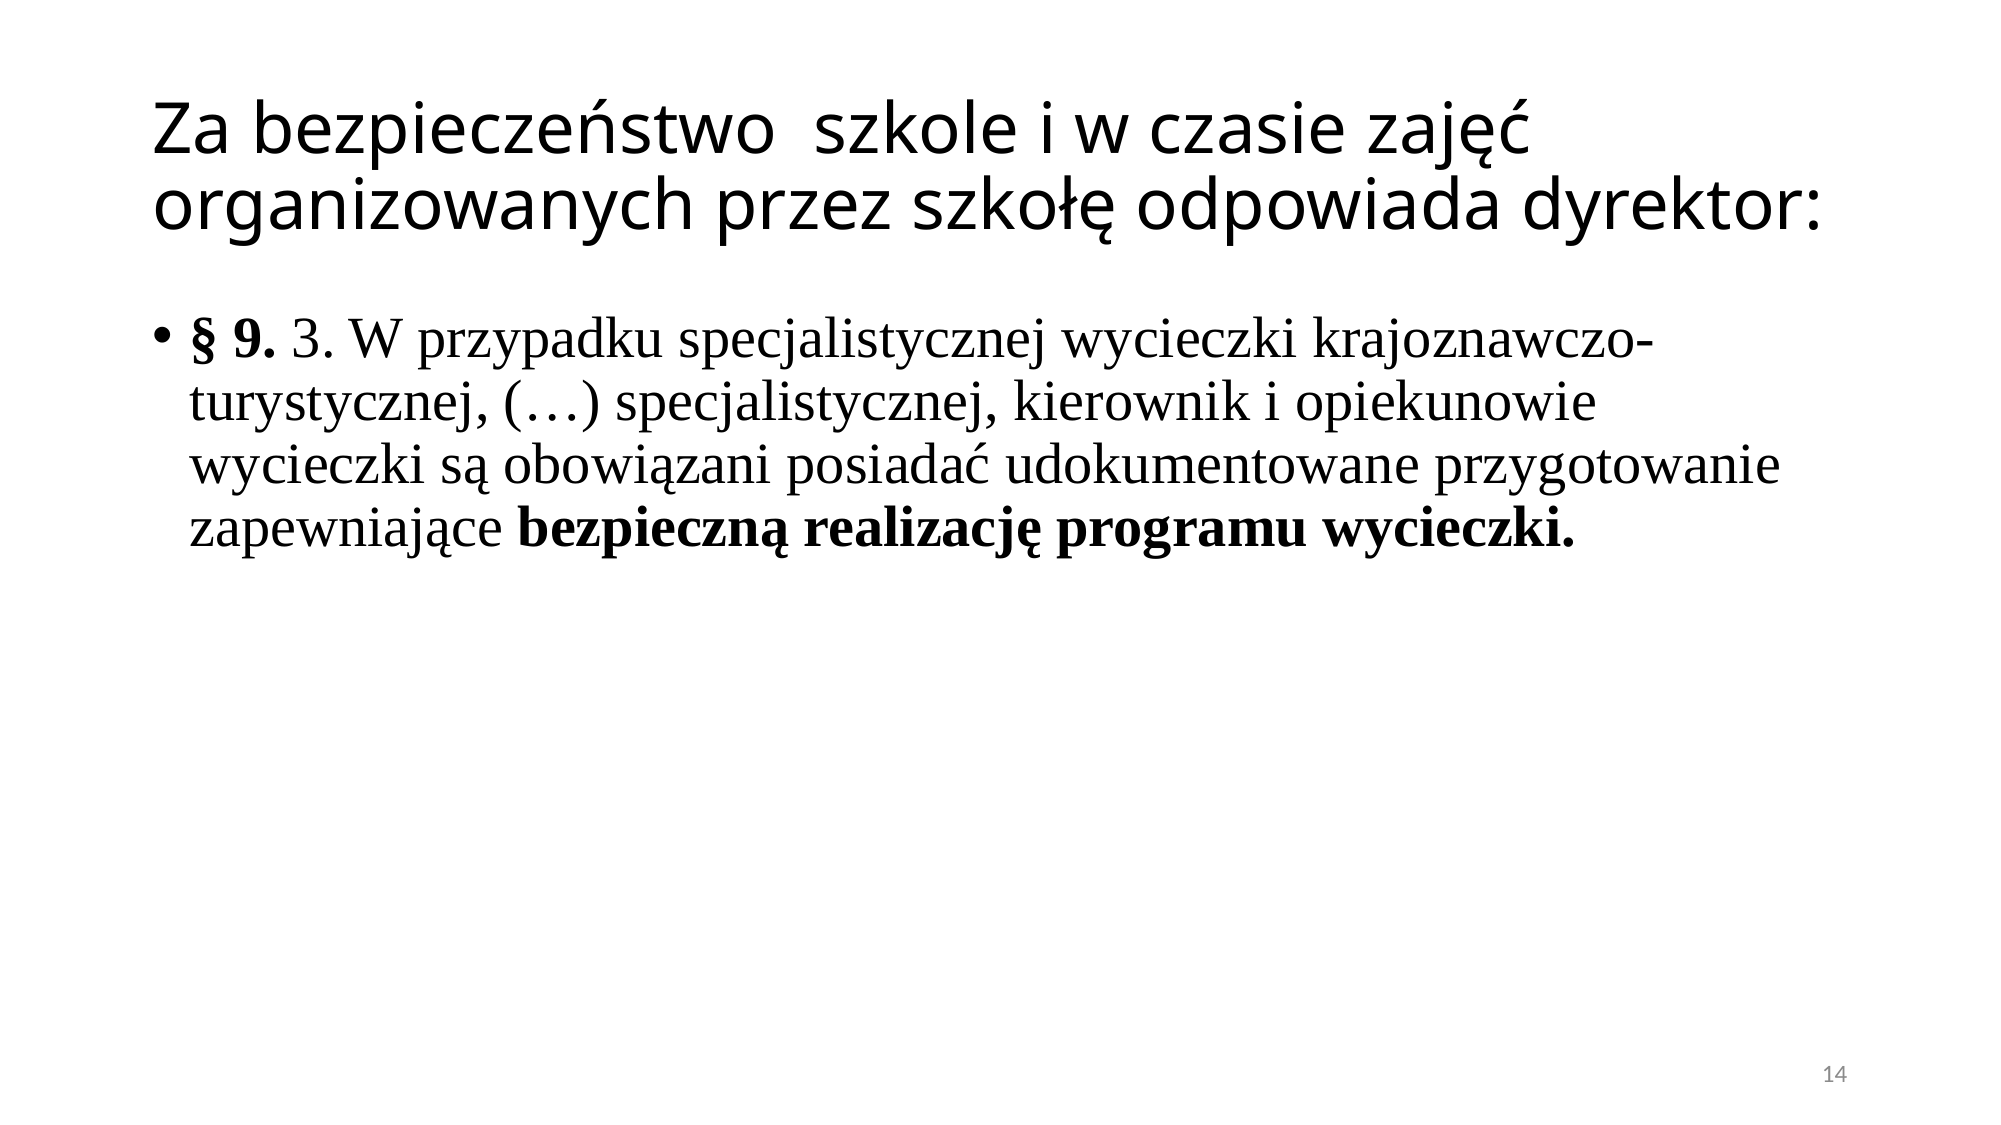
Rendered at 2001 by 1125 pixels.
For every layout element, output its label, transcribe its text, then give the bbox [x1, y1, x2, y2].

slide_number 14 [1412, 1042, 1863, 1103]
list § 9. 3. W przypadku specjalistycznej wycieczki krajoznawczo-turystycznej, (…) specjalistycznej, kierownik i opiekunowie wycieczki są obowiązani posiadać udokumentowane przygotowanie zapewniające bezpieczną realizację programu wycieczki. [137, 299, 1863, 1014]
title Za bezpieczeństwo szkole i w czasie zajęć organizowanych przez szkołę odpowiada dyrektor: [137, 59, 1863, 278]
